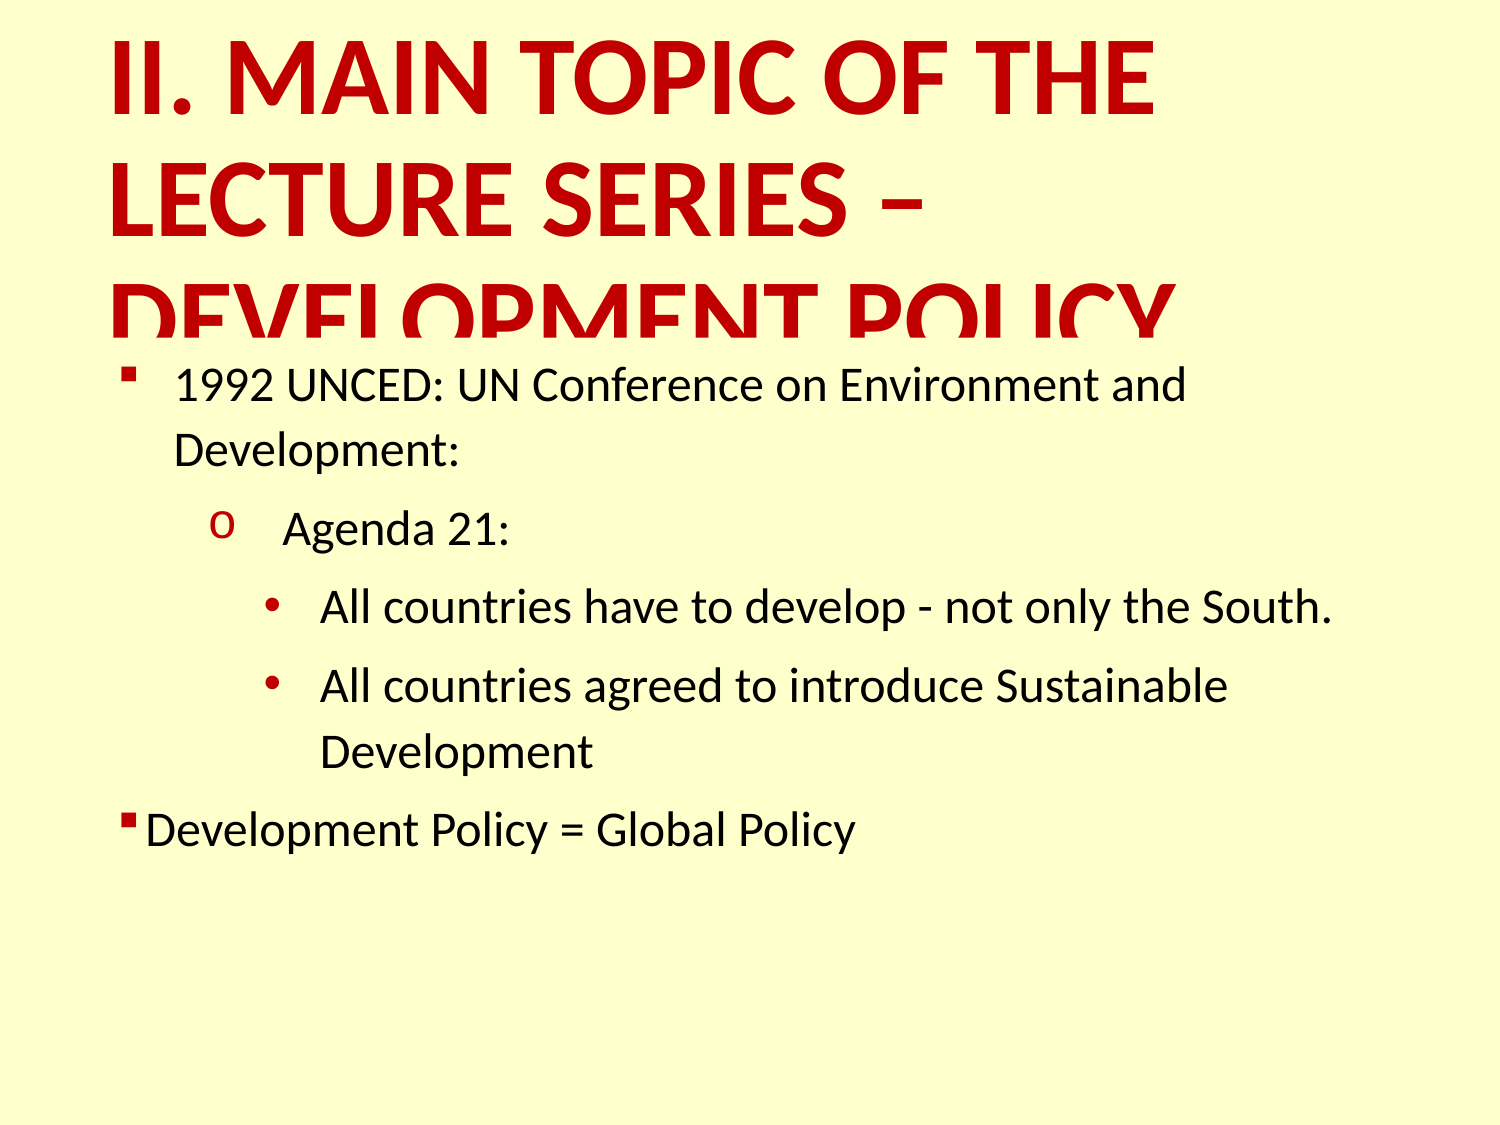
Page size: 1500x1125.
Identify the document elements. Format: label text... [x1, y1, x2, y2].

title II. Main topic of the lecture series – Development Policy [92, 112, 1406, 288]
list 1992 UNCED: UN Conference on Environment and Development: Agenda 21: All countries have to develop - not only the South. All countries agreed to introduce Sustainable Development Development Policy = Global Policy [102, 337, 1397, 1075]
